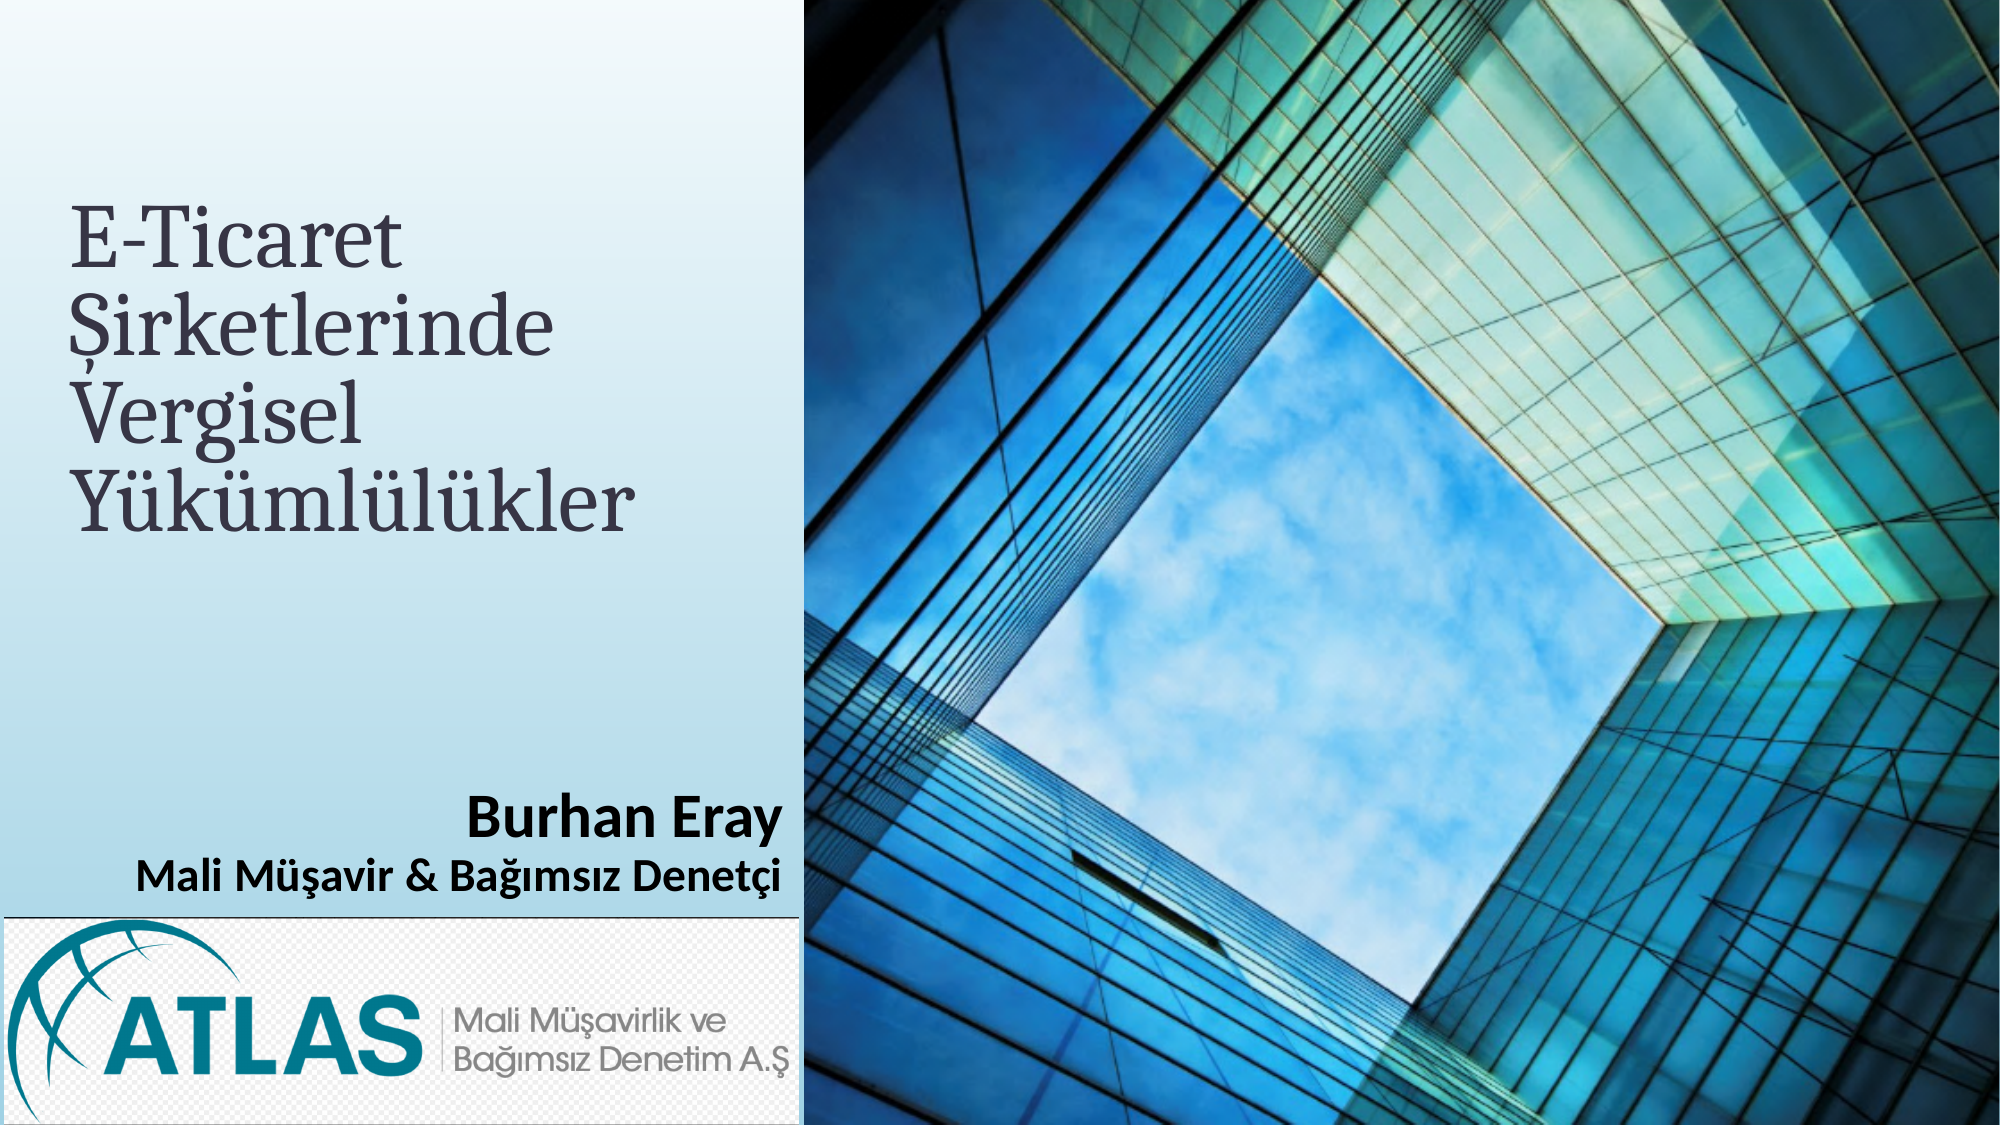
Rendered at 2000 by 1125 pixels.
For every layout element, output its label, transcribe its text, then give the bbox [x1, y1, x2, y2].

picture [4, 917, 799, 1125]
title E-Ticaret Şirketlerinde Vergisel Yükümlülükler [54, 54, 799, 693]
picture [804, 0, 2000, 1125]
subtitle Burhan Eray Mali Müşavir & Bağımsız Denetçi [4, 775, 799, 911]
